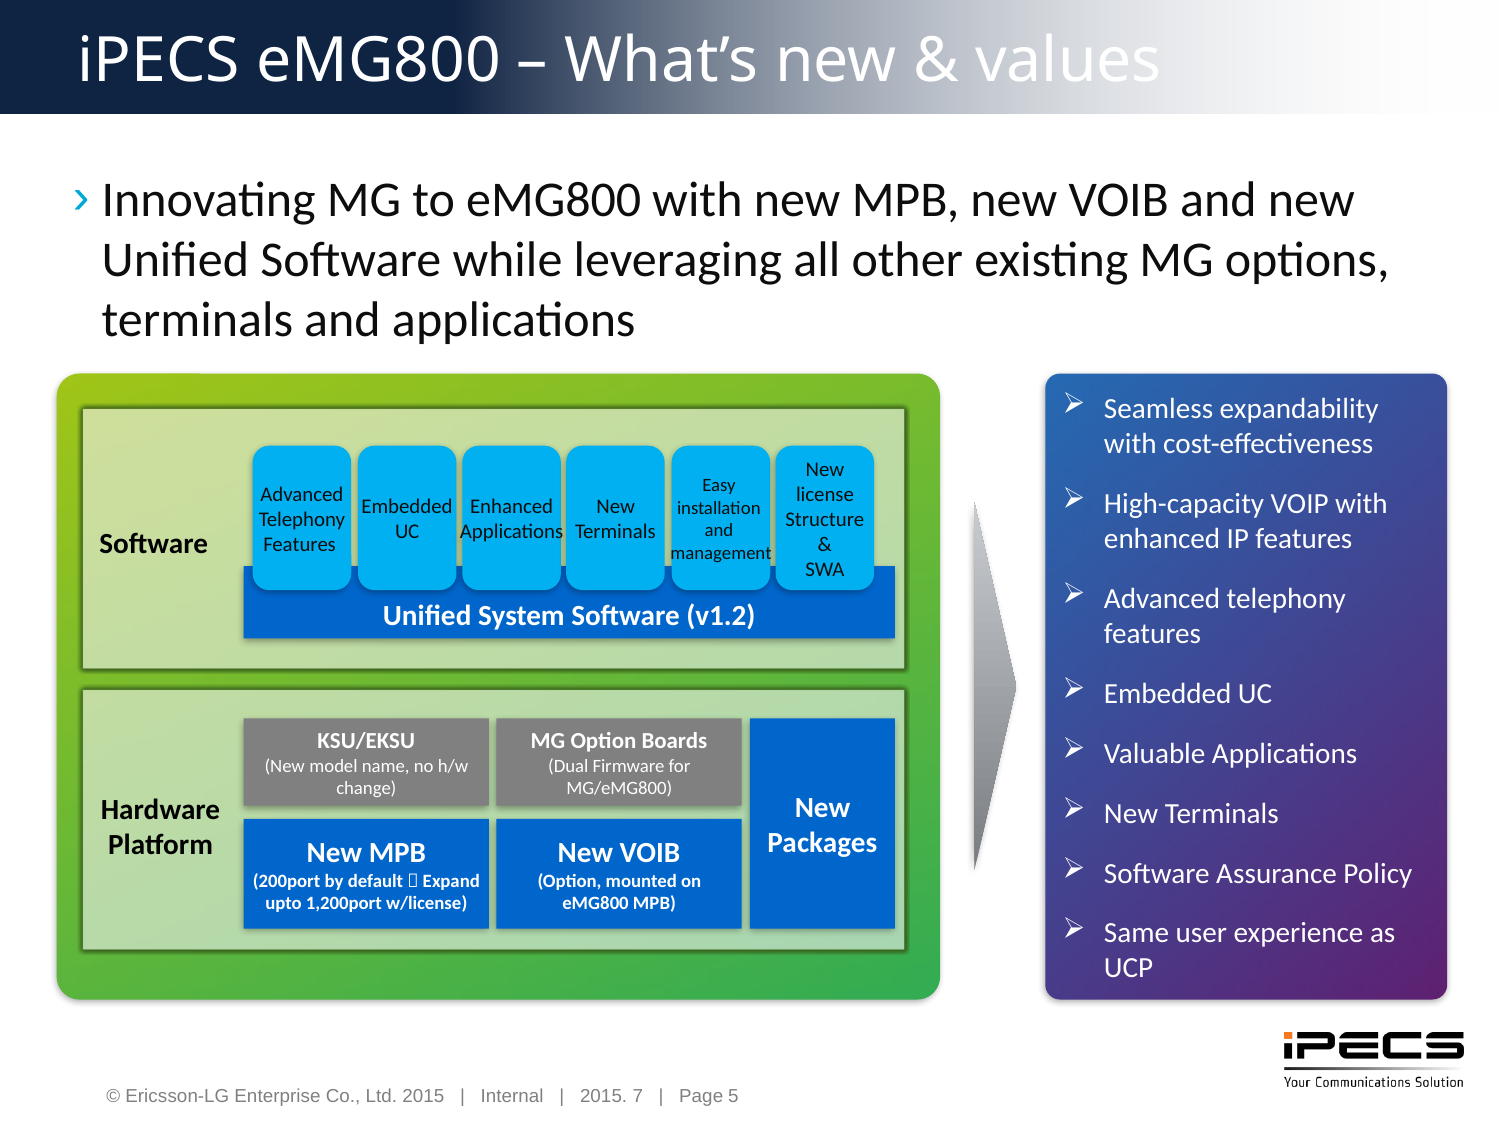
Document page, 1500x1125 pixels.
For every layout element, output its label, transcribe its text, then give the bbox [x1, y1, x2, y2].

text_box Innovating MG to eMG800 with new MPB, new VOIB and new Unified Software while leveraging all other existing MG options, terminals and applications [62, 166, 1471, 346]
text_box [56, 373, 1448, 1000]
picture [1284, 1032, 1464, 1087]
list iPECS eMG800 – What’s new & values [0, 0, 1500, 114]
